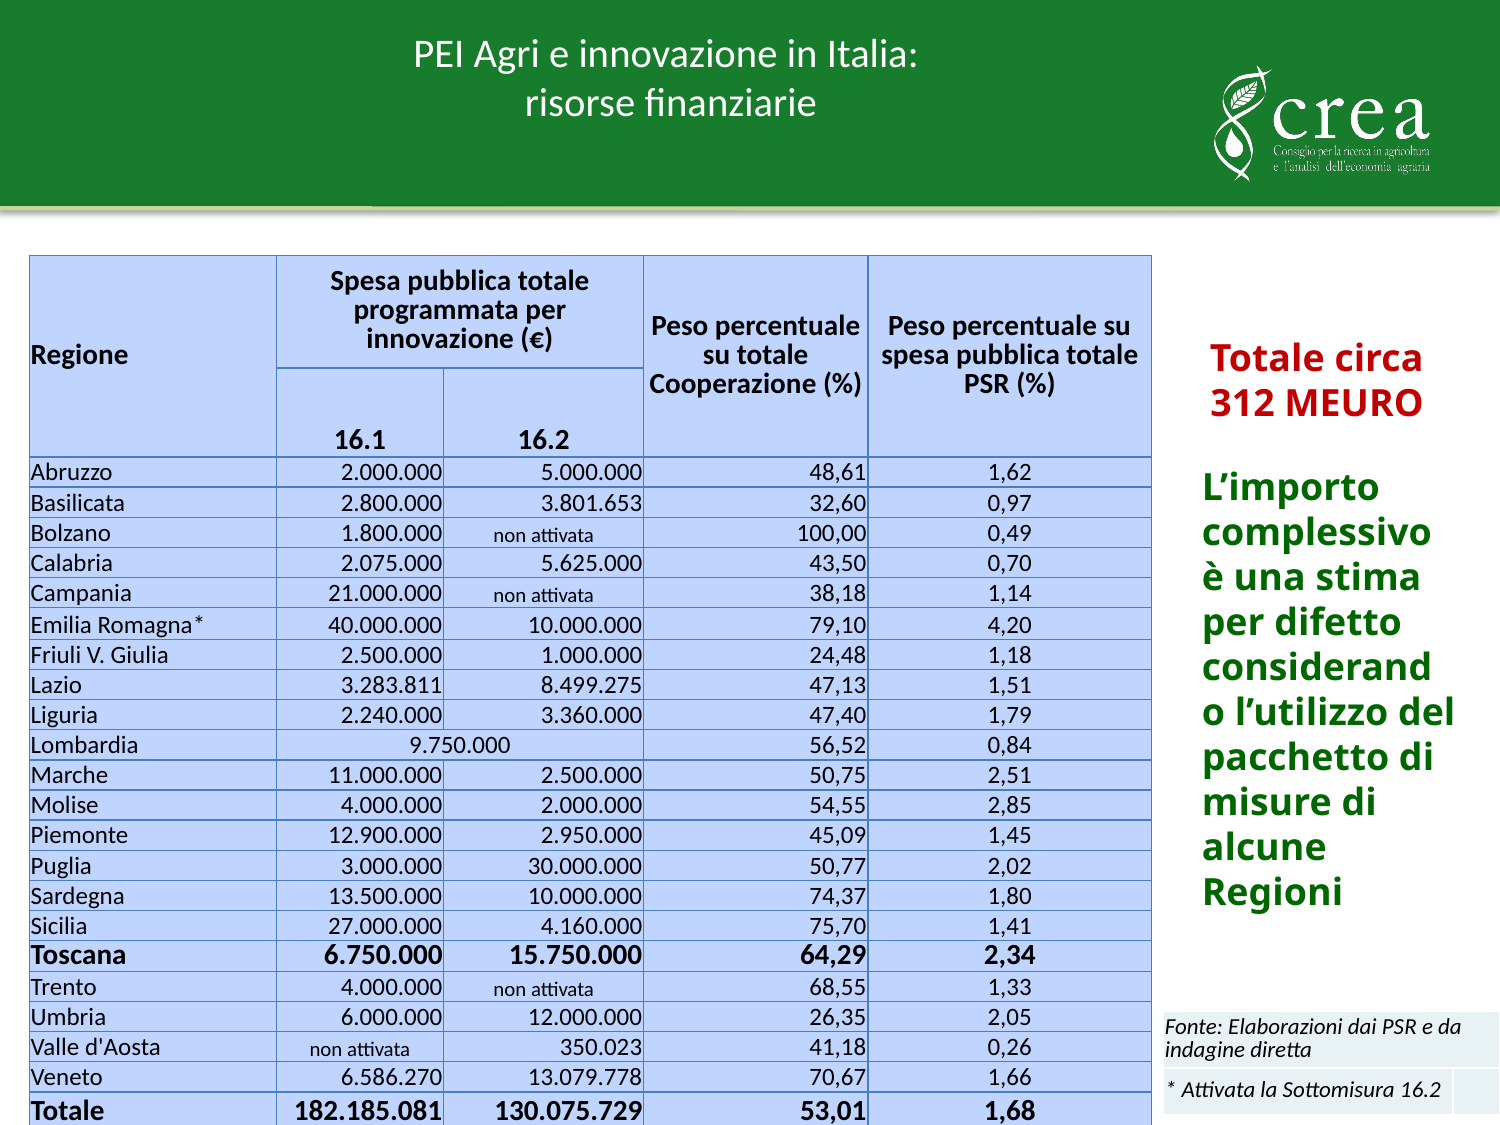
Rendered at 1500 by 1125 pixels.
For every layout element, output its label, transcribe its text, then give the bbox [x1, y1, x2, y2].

table_cell 50,75 [644, 761, 867, 789]
table_cell Liguria [30, 700, 276, 729]
table_cell 2.800.000 [277, 488, 443, 517]
table_cell 130.075.729 [444, 1093, 643, 1125]
table_cell 79,10 [644, 608, 867, 639]
table_cell 64,29 [644, 941, 867, 971]
table_cell 4.160.000 [444, 911, 643, 940]
table_header Fonte: Elaborazioni dai PSR e da indagine diretta [1164, 1012, 1499, 1067]
table_cell non attivata [444, 518, 643, 547]
table_cell 2.950.000 [444, 821, 643, 850]
table_cell 4.000.000 [277, 791, 443, 819]
table_cell 48,61 [644, 458, 867, 486]
table_cell 10.000.000 [444, 608, 643, 639]
table_cell 6.750.000 [277, 941, 443, 971]
table_cell 50,77 [644, 851, 867, 880]
table_cell 2.240.000 [277, 700, 443, 729]
table_header Spesa pubblica totale programmata per innovazione (€) [277, 256, 643, 367]
table_cell Sicilia [30, 911, 276, 940]
table_cell [1454, 1069, 1499, 1114]
table_cell 45,09 [644, 821, 867, 850]
table_cell 2.000.000 [277, 458, 443, 486]
table_cell Basilicata [30, 488, 276, 517]
table_cell 12.000.000 [444, 1002, 643, 1031]
table_cell 350.023 [444, 1032, 643, 1061]
table_cell Umbria [30, 1002, 276, 1031]
table_cell non attivata [277, 1032, 443, 1061]
table_cell 0,49 [869, 518, 1151, 547]
table_cell 1,68 [869, 1093, 1151, 1125]
table_cell Toscana [30, 941, 276, 971]
table_cell 2.000.000 [444, 791, 643, 819]
table_cell 70,67 [644, 1062, 867, 1091]
table_cell 40.000.000 [277, 608, 443, 639]
table_cell 100,00 [644, 518, 867, 547]
table_cell non attivata [444, 972, 643, 1001]
table_cell 1,14 [869, 578, 1151, 607]
table_cell 1,45 [869, 821, 1151, 850]
table_cell 21.000.000 [277, 578, 443, 607]
table_cell 1.800.000 [277, 518, 443, 547]
table_cell 30.000.000 [444, 851, 643, 880]
table_cell 6.586.270 [277, 1062, 443, 1091]
table_cell 13.079.778 [444, 1062, 643, 1091]
text_box Totale circa 312 MEURO [1187, 326, 1447, 431]
table_cell 2,85 [869, 791, 1151, 819]
table_cell 43,50 [644, 548, 867, 577]
table_cell 16.1 [277, 369, 443, 456]
table_cell 47,40 [644, 700, 867, 729]
table_cell 182.185.081 [277, 1093, 443, 1125]
table_cell 2,34 [869, 941, 1151, 971]
table_cell Puglia [30, 851, 276, 880]
table_cell Lazio [30, 670, 276, 699]
table_cell 74,37 [644, 881, 867, 910]
table_header Peso percentuale su totale Cooperazione (%) [644, 256, 867, 456]
table_cell 16.2 [444, 369, 643, 456]
table_cell 0,70 [869, 548, 1151, 577]
table_cell 26,35 [644, 1002, 867, 1031]
table_cell 5.000.000 [444, 458, 643, 486]
table_cell Lombardia [30, 730, 276, 759]
table_cell 1,33 [869, 972, 1151, 1001]
table_cell Friuli V. Giulia [30, 640, 276, 669]
table_cell 6.000.000 [277, 1002, 443, 1031]
table_cell Marche [30, 761, 276, 789]
table_cell 1,51 [869, 670, 1151, 699]
table_cell Veneto [30, 1062, 276, 1091]
table_cell 2,05 [869, 1002, 1151, 1031]
table_cell 0,26 [869, 1032, 1151, 1061]
table_cell Campania [30, 578, 276, 607]
table_cell 53,01 [644, 1093, 867, 1125]
table_cell 3.360.000 [444, 700, 643, 729]
table_cell Emilia Romagna* [30, 608, 276, 639]
table_cell 2,51 [869, 761, 1151, 789]
table_cell 2,02 [869, 851, 1151, 880]
table_cell 15.750.000 [444, 941, 643, 971]
table_cell 41,18 [644, 1032, 867, 1061]
table_cell 5.625.000 [444, 548, 643, 577]
table_cell 3.283.811 [277, 670, 443, 699]
table_cell 38,18 [644, 578, 867, 607]
table_cell 24,48 [644, 640, 867, 669]
text_box [1152, 993, 1498, 1055]
table_cell Molise [30, 791, 276, 819]
table_cell 3.801.653 [444, 488, 643, 517]
table_cell 27.000.000 [277, 911, 443, 940]
table_cell 0,97 [869, 488, 1151, 517]
title PEI Agri e innovazione in Italia: risorse finanziarie [12, 19, 1330, 133]
table_cell 0,84 [869, 730, 1151, 759]
table_cell 1,18 [869, 640, 1151, 669]
text_box L’importo complessivo è una stima per difetto considerando l’utilizzo del pacchetto di misure di alcune Regioni [1187, 455, 1471, 966]
table_cell 75,70 [644, 911, 867, 940]
table_cell 2.500.000 [444, 761, 643, 789]
table_header Regione [30, 256, 276, 456]
table_cell 9.750.000 [277, 730, 643, 759]
table_cell 47,13 [644, 670, 867, 699]
table_cell Totale [30, 1093, 276, 1125]
table_cell 68,55 [644, 972, 867, 1001]
table_cell 1,62 [869, 458, 1151, 486]
table_cell * Attivata la Sottomisura 16.2 [1164, 1069, 1452, 1114]
picture [1214, 65, 1430, 183]
table_cell Valle d'Aosta [30, 1032, 276, 1061]
table_cell 1.000.000 [444, 640, 643, 669]
table_cell 56,52 [644, 730, 867, 759]
table_cell Abruzzo [30, 458, 276, 486]
table_cell 4.000.000 [277, 972, 443, 1001]
table_cell Piemonte [30, 821, 276, 850]
table_cell Calabria [30, 548, 276, 577]
table_cell 1,79 [869, 700, 1151, 729]
table_cell 3.000.000 [277, 851, 443, 880]
table_cell 2.500.000 [277, 640, 443, 669]
table_cell 1,80 [869, 881, 1151, 910]
table_cell Trento [30, 972, 276, 1001]
table_cell non attivata [444, 578, 643, 607]
table_cell 1,41 [869, 911, 1151, 940]
table_cell Bolzano [30, 518, 276, 547]
table_cell 12.900.000 [277, 821, 443, 850]
table_cell 2.075.000 [277, 548, 443, 577]
table_cell 13.500.000 [277, 881, 443, 910]
table_cell 4,20 [869, 608, 1151, 639]
table_cell 8.499.275 [444, 670, 643, 699]
table_cell 11.000.000 [277, 761, 443, 789]
table_cell 54,55 [644, 791, 867, 819]
table_header Peso percentuale su spesa pubblica totale PSR (%) [869, 256, 1151, 456]
table_cell 1,66 [869, 1062, 1151, 1091]
table_cell Sardegna [30, 881, 276, 910]
table_cell 32,60 [644, 488, 867, 517]
table_cell 10.000.000 [444, 881, 643, 910]
